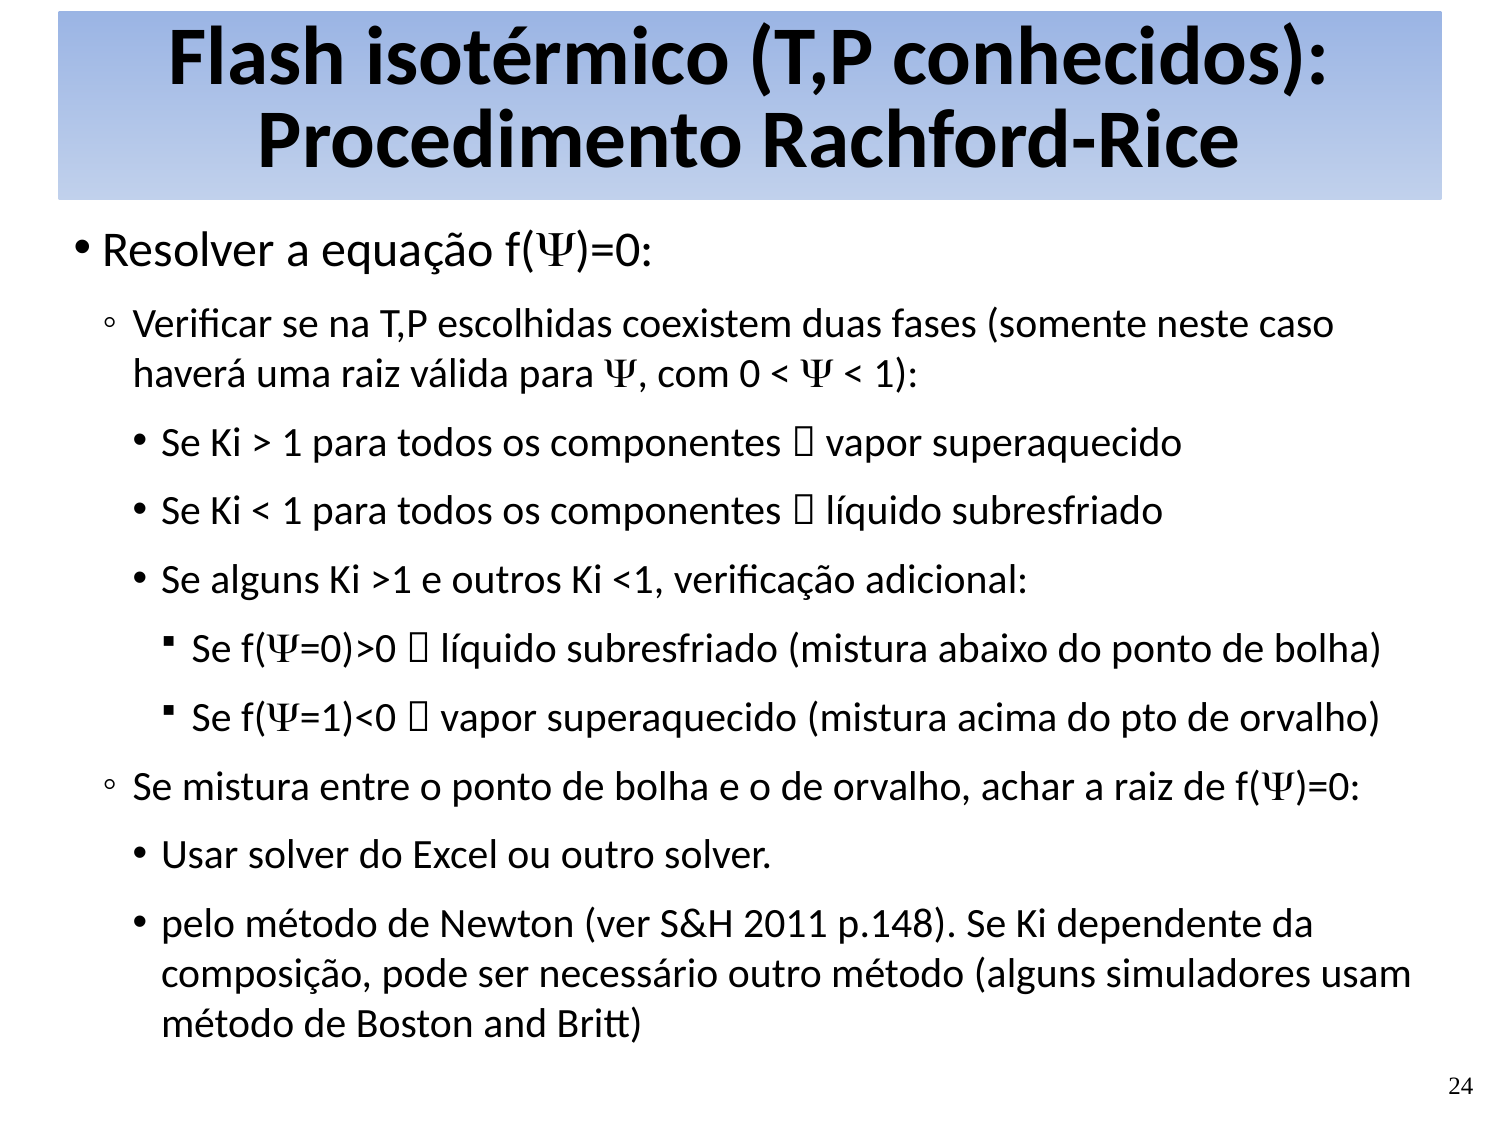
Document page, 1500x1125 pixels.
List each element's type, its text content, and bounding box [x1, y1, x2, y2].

title Flash isotérmico (T,P conhecidos): Procedimento Rachford-Rice [58, 11, 1442, 200]
slide_number 24 [1138, 1054, 1489, 1115]
list Resolver a equação f()=0: Verificar se na T,P escolhidas coexistem duas fases (somente neste caso haverá uma raiz válida para , com 0 <  < 1): Se Ki > 1 para todos os componentes  vapor superaquecido Se Ki < 1 para todos os componentes  líquido subresfriado Se alguns Ki >1 e outros Ki <1, verificação adicional: Se f(=0)>0  líquido subresfriado (mistura abaixo do ponto de bolha) Se f(=1)<0  vapor superaquecido (mistura acima do pto de orvalho) Se mistura entre o ponto de bolha e o de orvalho, achar a raiz de f()=0: Usar solver do Excel ou outro solver. pelo método de Newton (ver S&H 2011 p.148). Se Ki dependente da composição, pode ser necessário outro método (alguns simuladores usam método de Boston and Britt) [58, 210, 1442, 1102]
